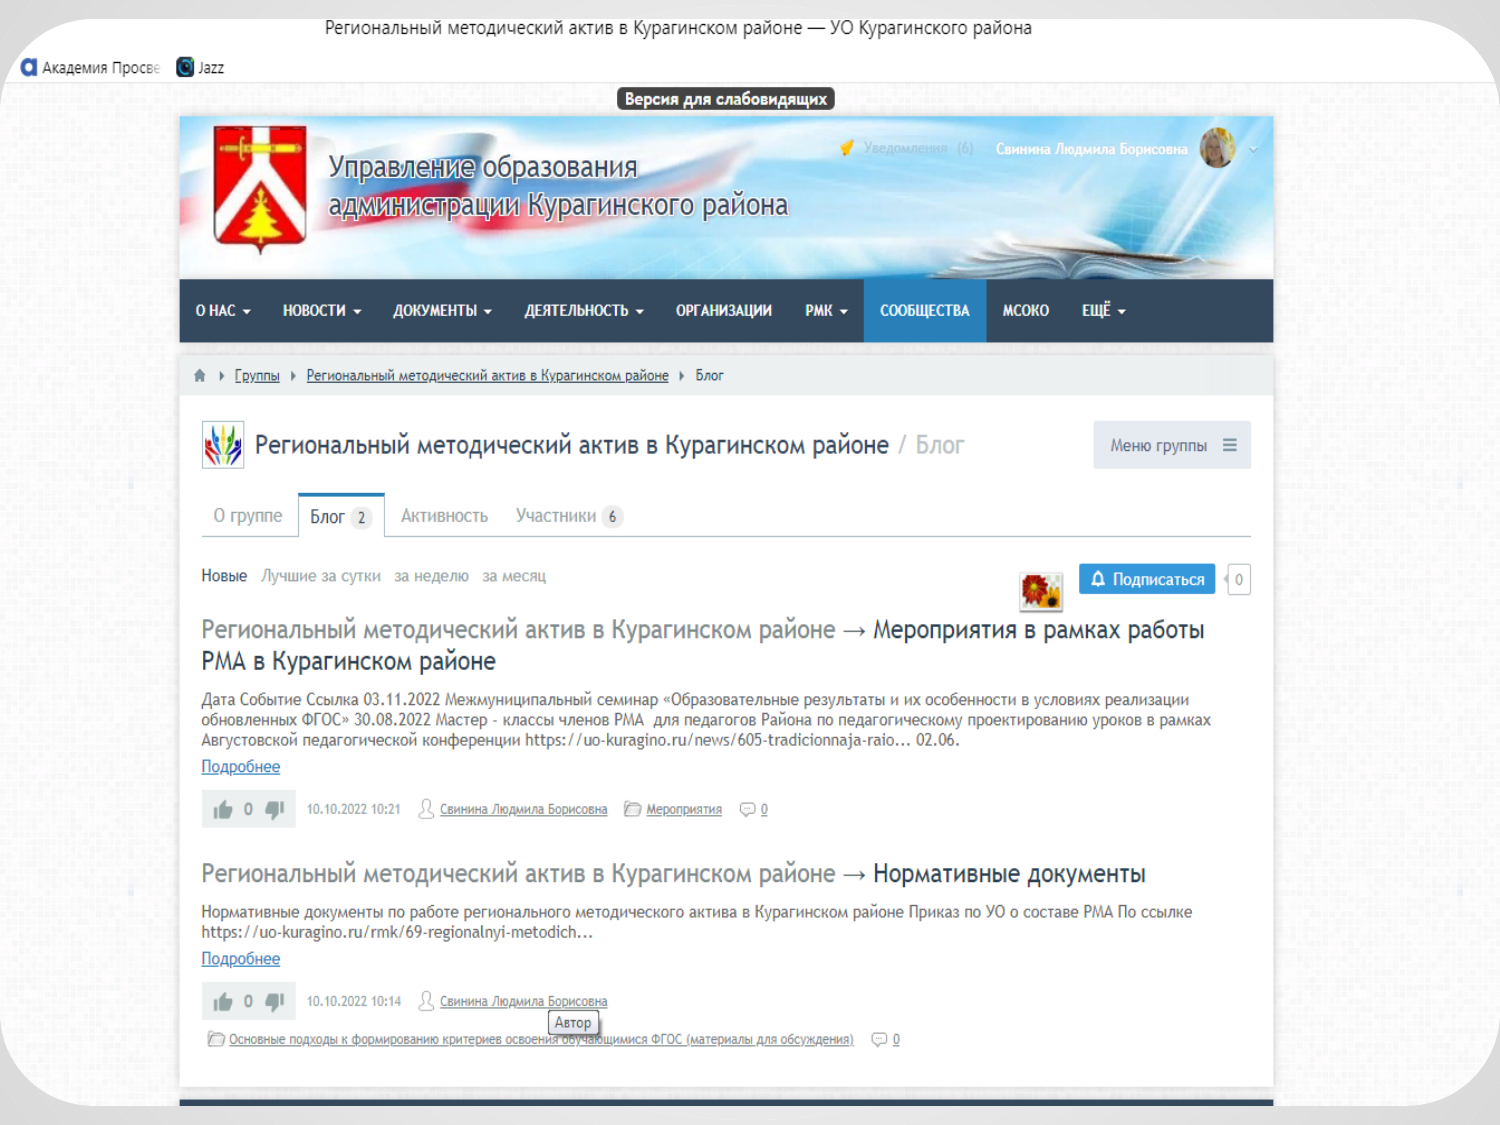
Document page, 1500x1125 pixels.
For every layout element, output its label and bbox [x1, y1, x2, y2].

list [0, 18, 1500, 1107]
